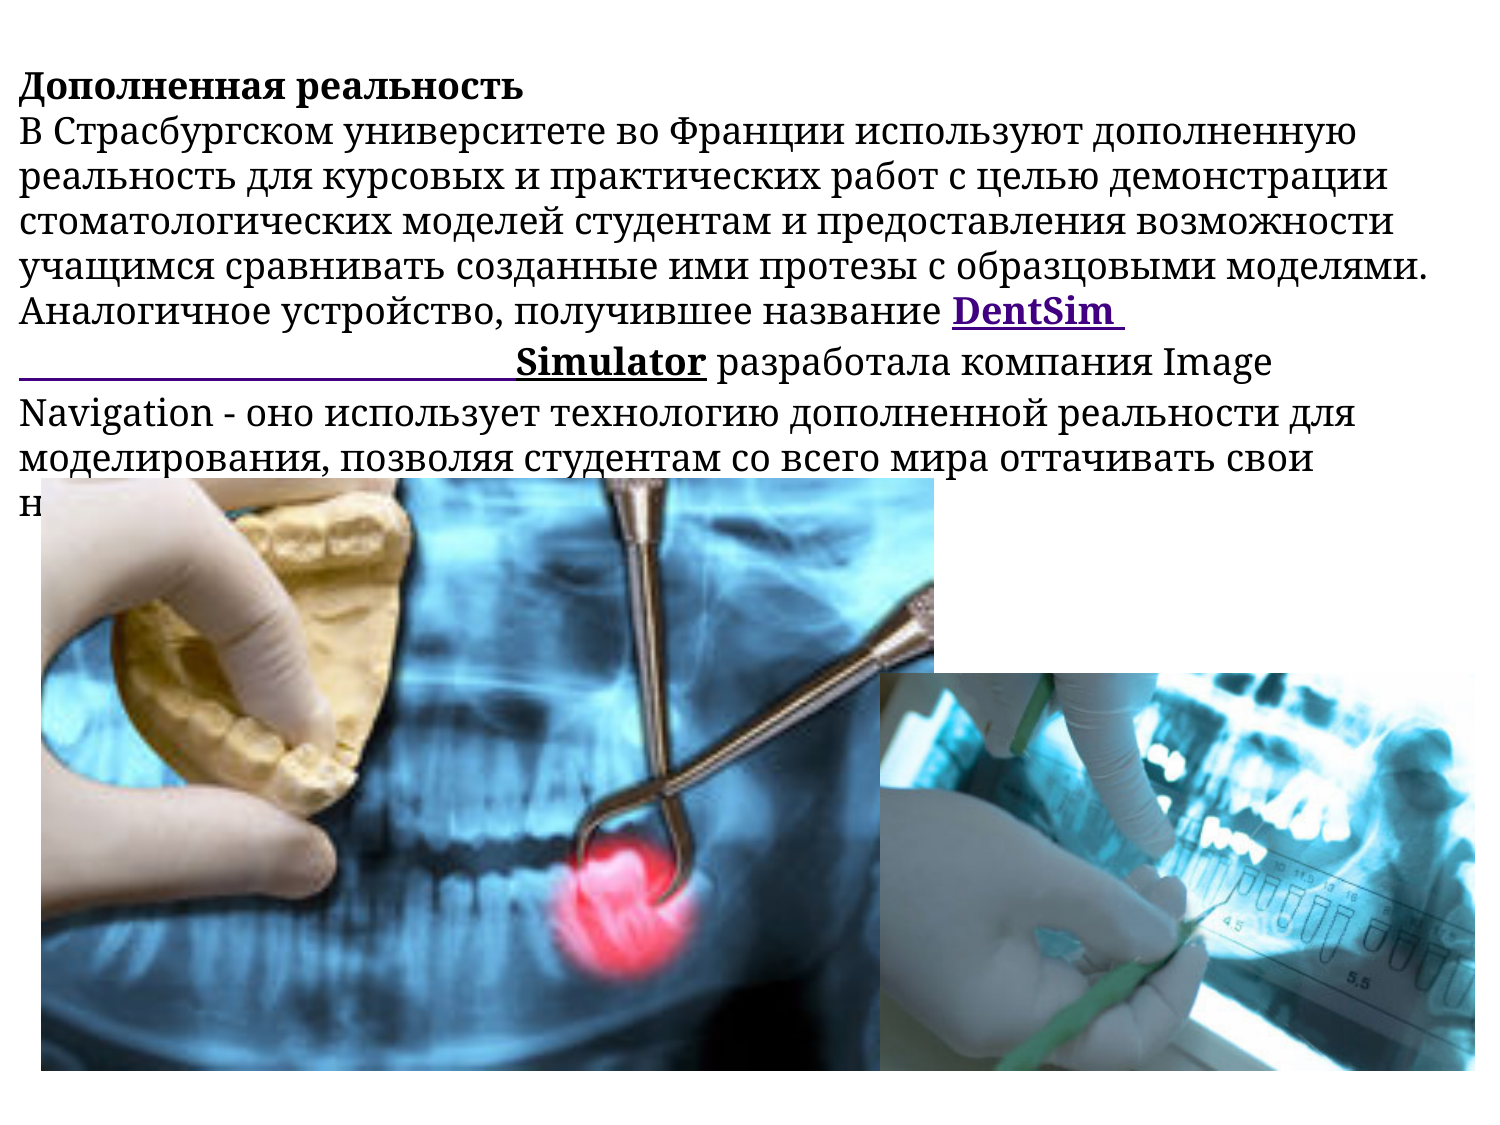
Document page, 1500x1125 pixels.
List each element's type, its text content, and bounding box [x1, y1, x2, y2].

text_box Дополненная реальность В Страсбургском университете во Франции используют дополненную реальность для курсовых и практических работ с целью демонстрации стоматологических моделей студентам и предоставления возможности учащимся сравнивать созданные ими протезы с образцовыми моделями. Аналогичное устройство, получившее название DentSim Simulator разработала компания Image Navigation - оно использует технологию дополненной реальности для моделирования, позволяя студентам со всего мира оттачивать свои навыки. [4, 54, 1471, 532]
picture [40, 478, 1475, 1071]
